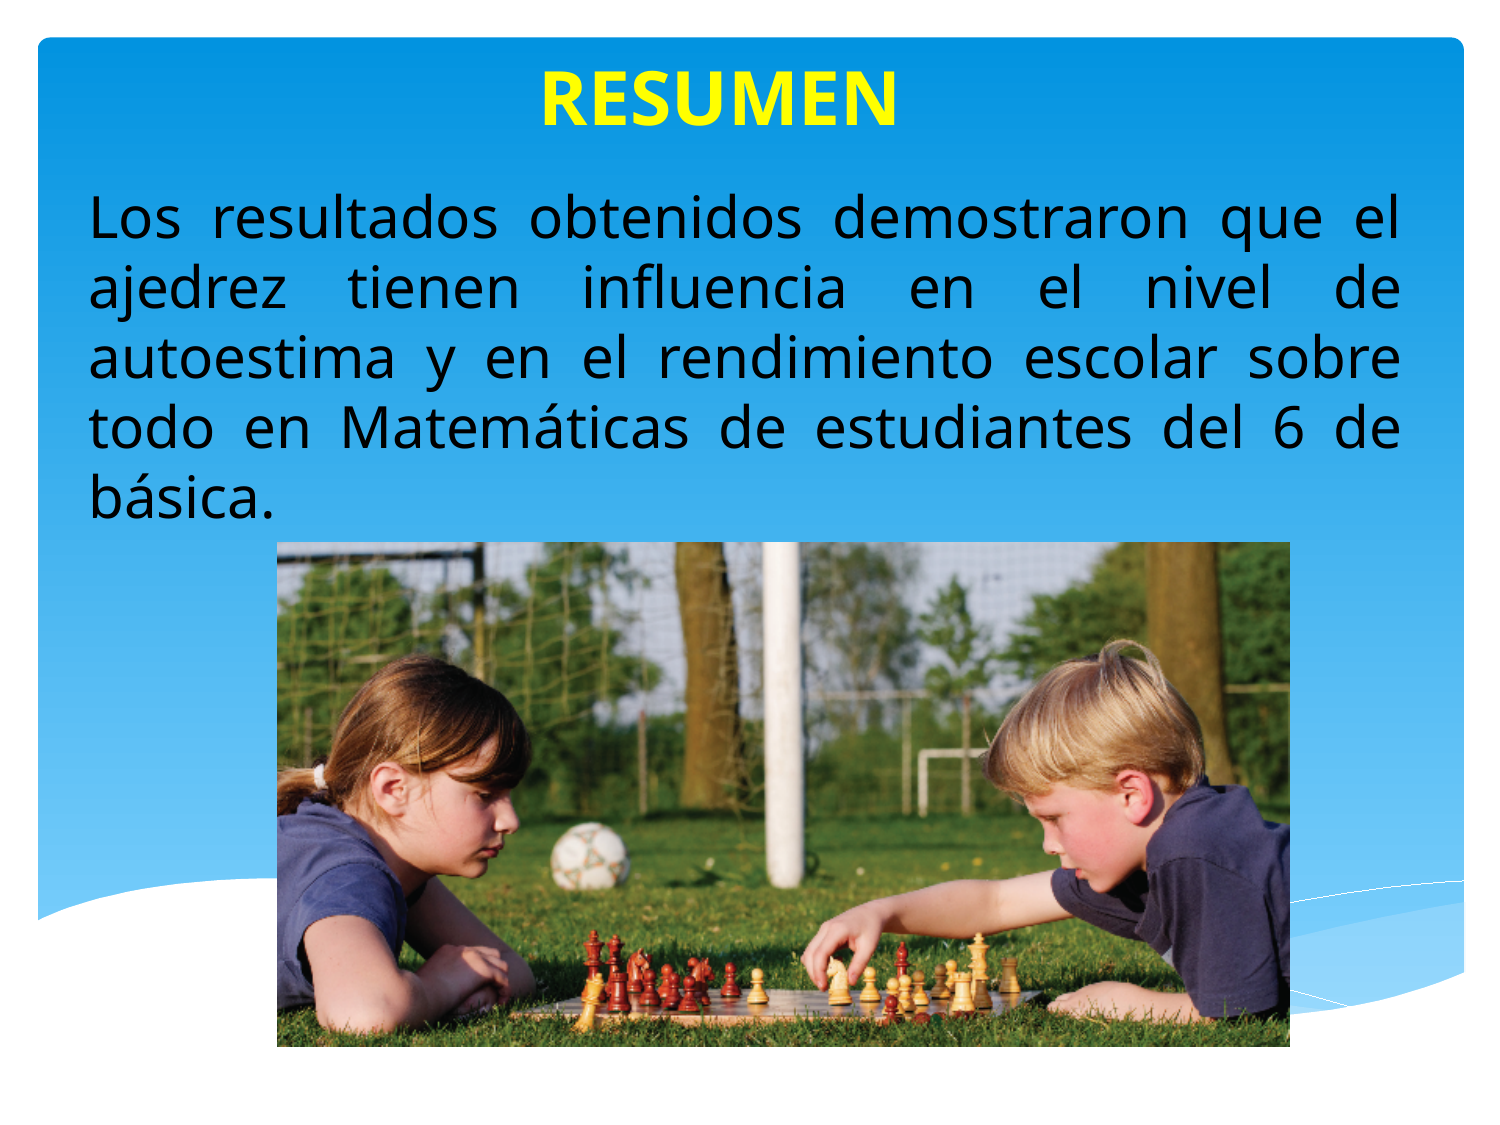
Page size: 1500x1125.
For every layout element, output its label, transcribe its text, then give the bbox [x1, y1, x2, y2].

text_box Los resultados obtenidos demostraron que el ajedrez tienen influencia en el nivel de autoestima y en el rendimiento escolar sobre todo en Matemáticas de estudiantes del 6 de básica. [88, 172, 1413, 504]
text_box RESUMEN [53, 42, 1388, 148]
picture [277, 541, 1291, 1047]
